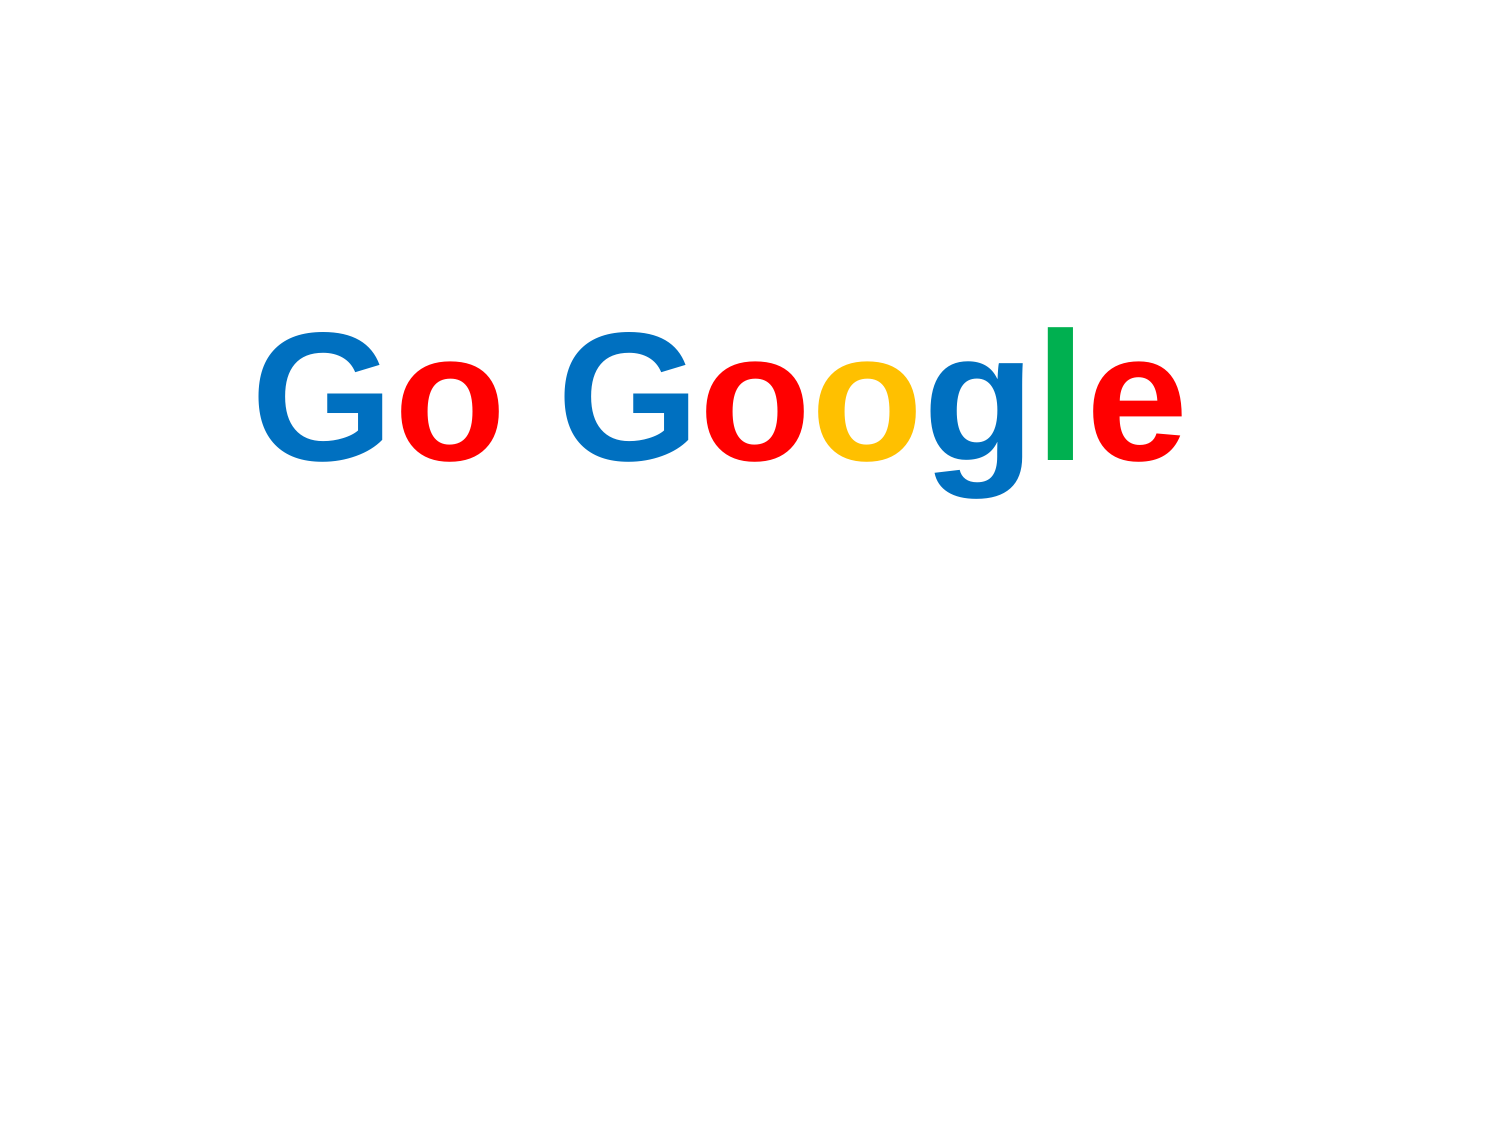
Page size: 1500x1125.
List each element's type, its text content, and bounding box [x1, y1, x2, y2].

title Go Google [2, 387, 1490, 608]
